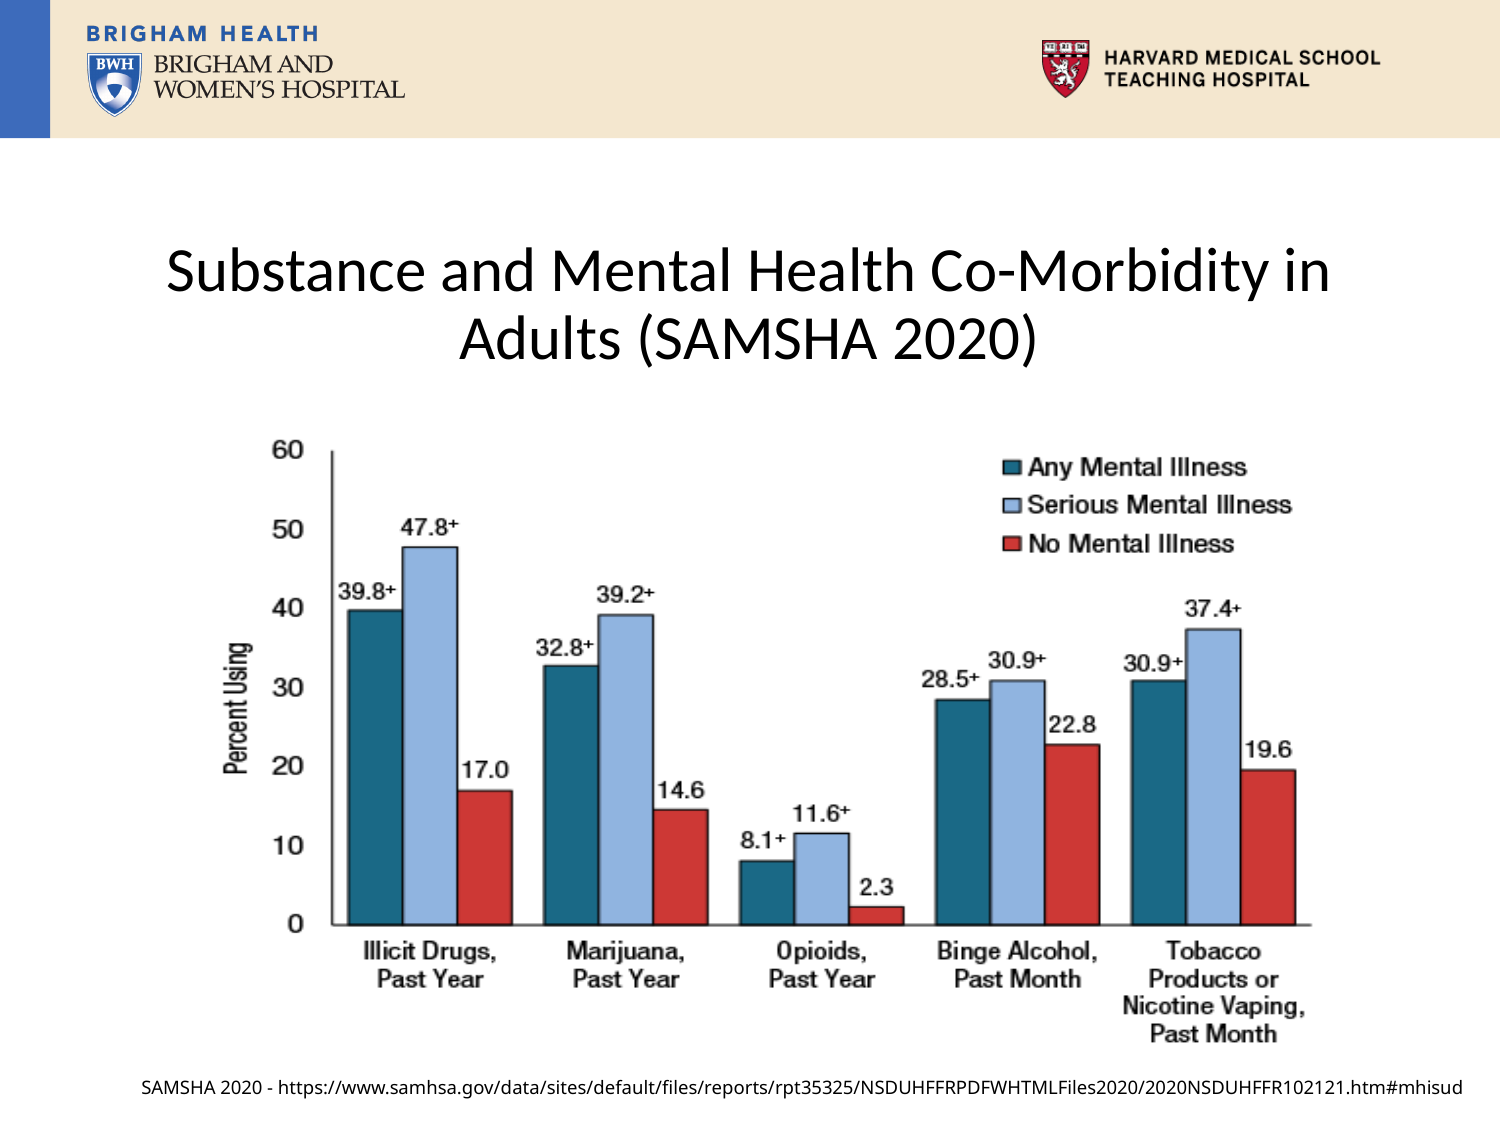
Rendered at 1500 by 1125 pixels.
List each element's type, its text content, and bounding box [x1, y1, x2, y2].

list Substance and Mental Health Co-Morbidity in Adults (SAMSHA 2020) [107, 230, 1393, 382]
picture [212, 434, 1334, 1052]
picture [1041, 39, 1381, 99]
picture [87, 25, 405, 117]
text_box SAMSHA 2020 - https://www.samhsa.gov/data/sites/default/files/reports/rpt35325/NSDUHFFRPDFWHTMLFiles2020/2020NSDUHFFR102121.htm#mhisud [126, 1066, 1489, 1108]
